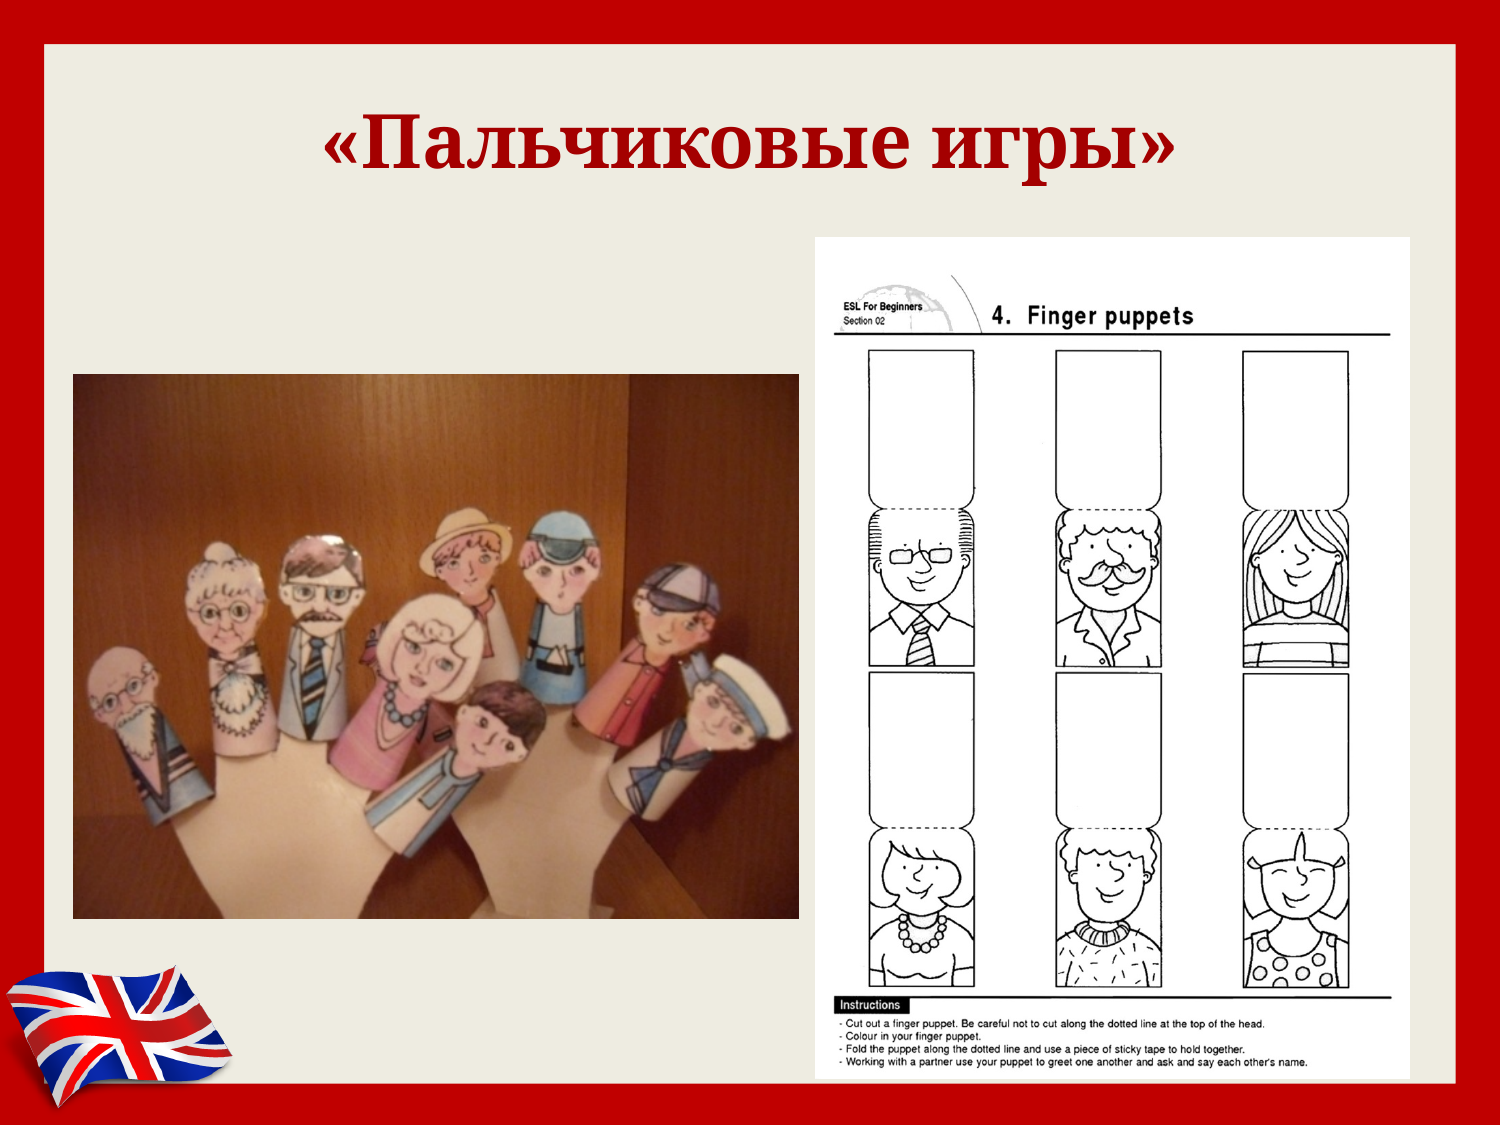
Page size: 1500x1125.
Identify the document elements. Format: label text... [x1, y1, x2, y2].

picture [814, 236, 1410, 1079]
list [72, 373, 800, 920]
title «Пальчиковые игры» [74, 44, 1426, 233]
picture [0, 906, 237, 1125]
